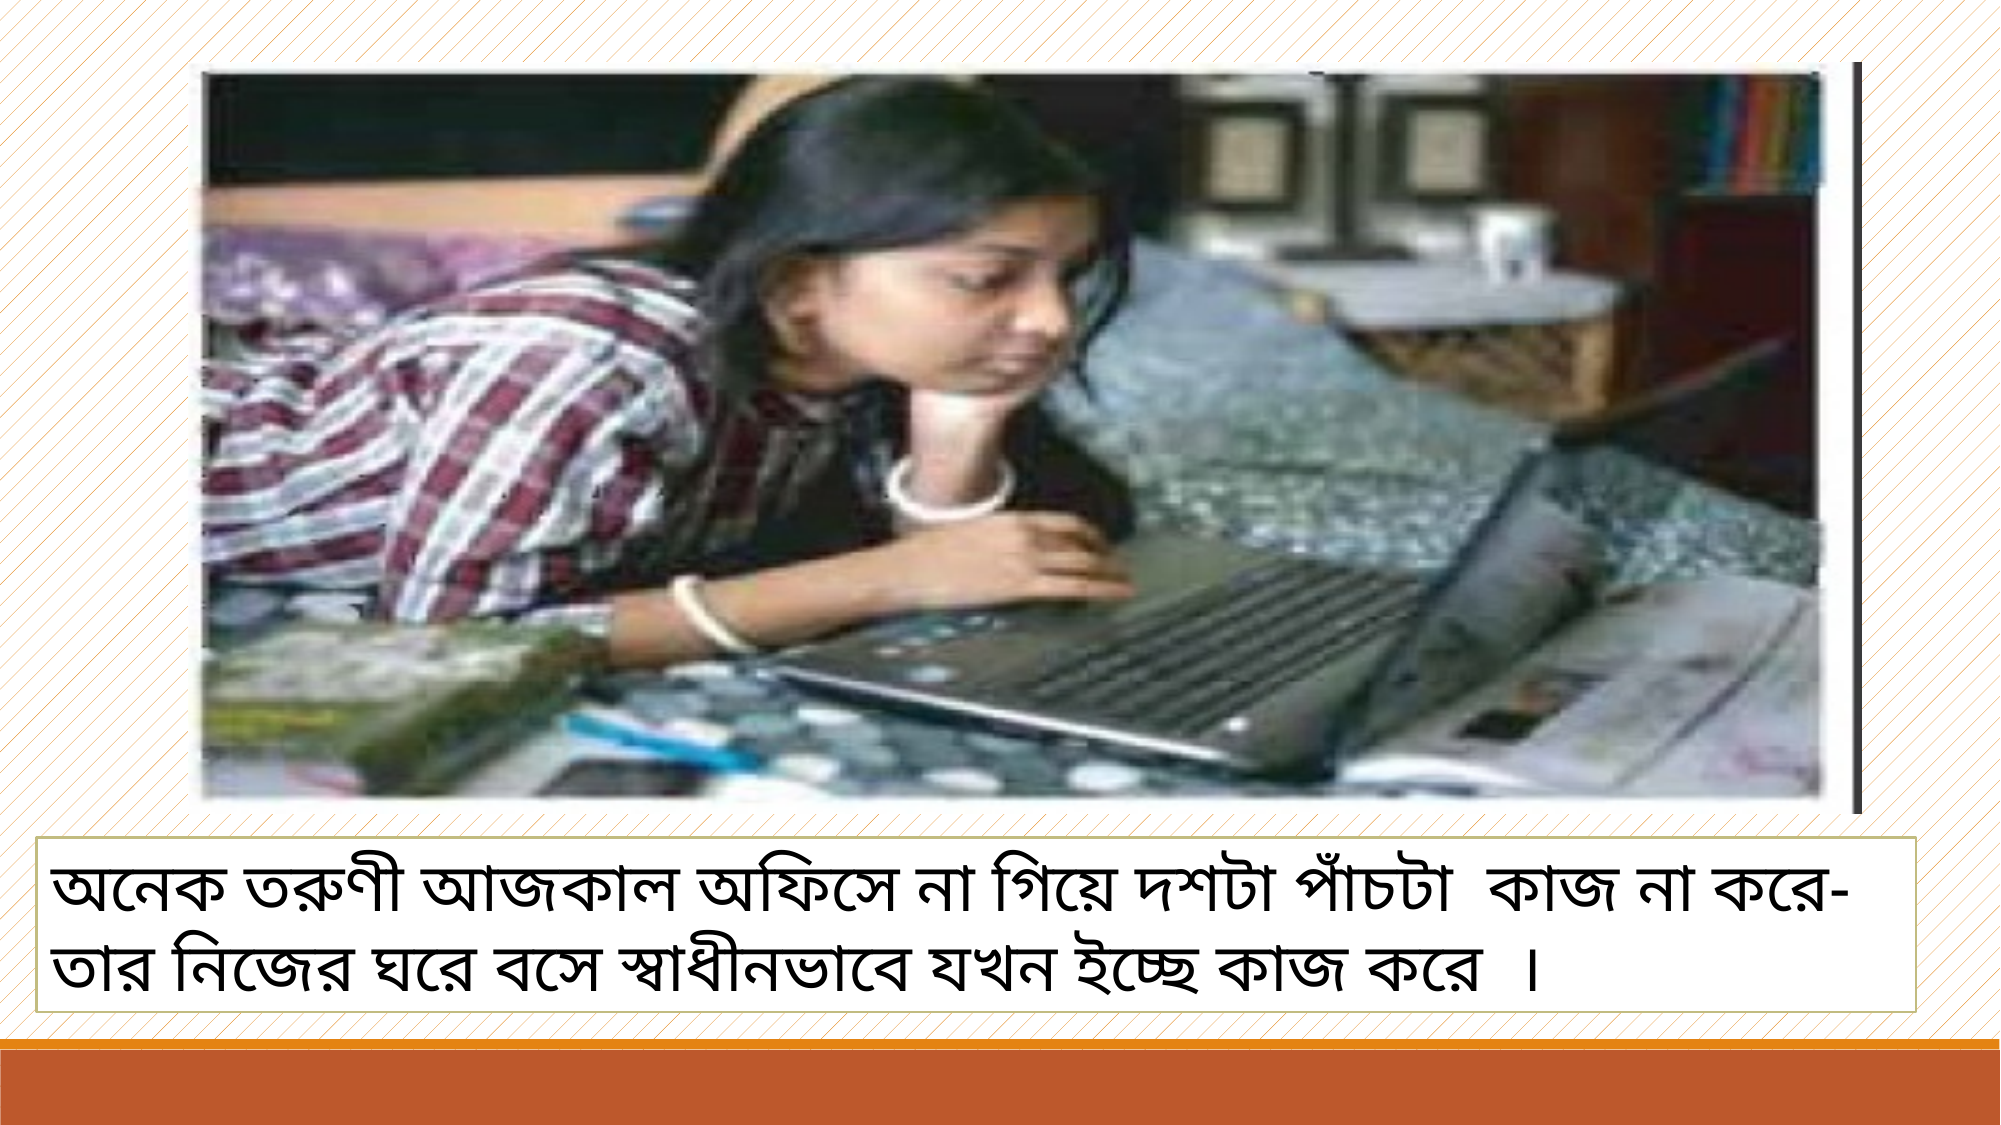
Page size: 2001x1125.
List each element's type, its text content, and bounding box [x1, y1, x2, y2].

text_box অনেক তরুণী আজকাল অফিসে না গিয়ে দশটা পাঁচটা কাজ না করে- তার নিজের ঘরে বসে স্বাধীনভাবে যখন ইচ্ছে কাজ করে । [35, 836, 1917, 1013]
picture [188, 61, 1862, 815]
